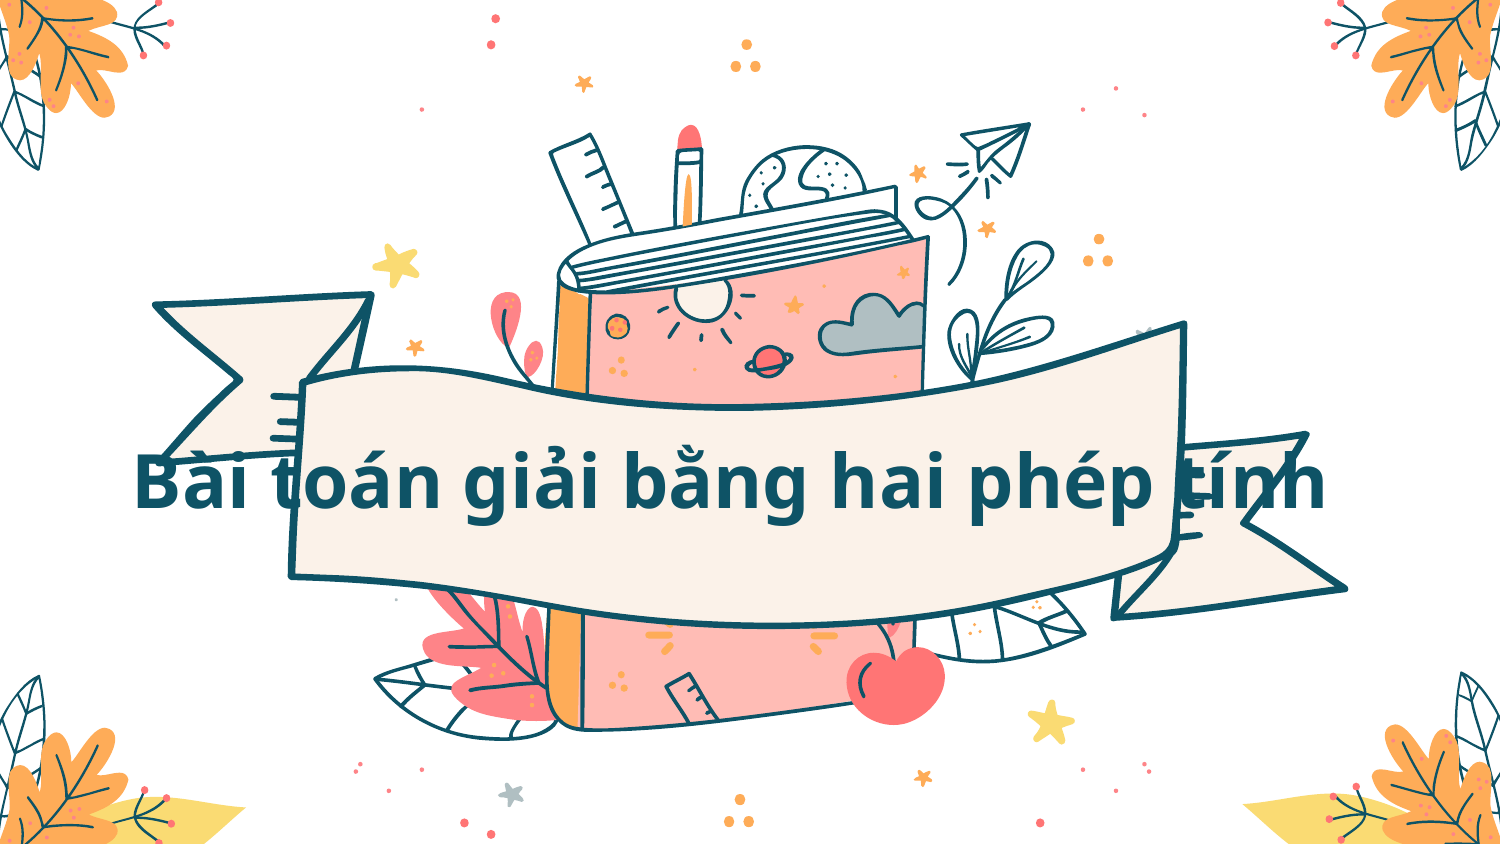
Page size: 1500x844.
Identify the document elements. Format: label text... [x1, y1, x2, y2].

title Bài toán giải bằng hai phép tính [98, 408, 1363, 539]
